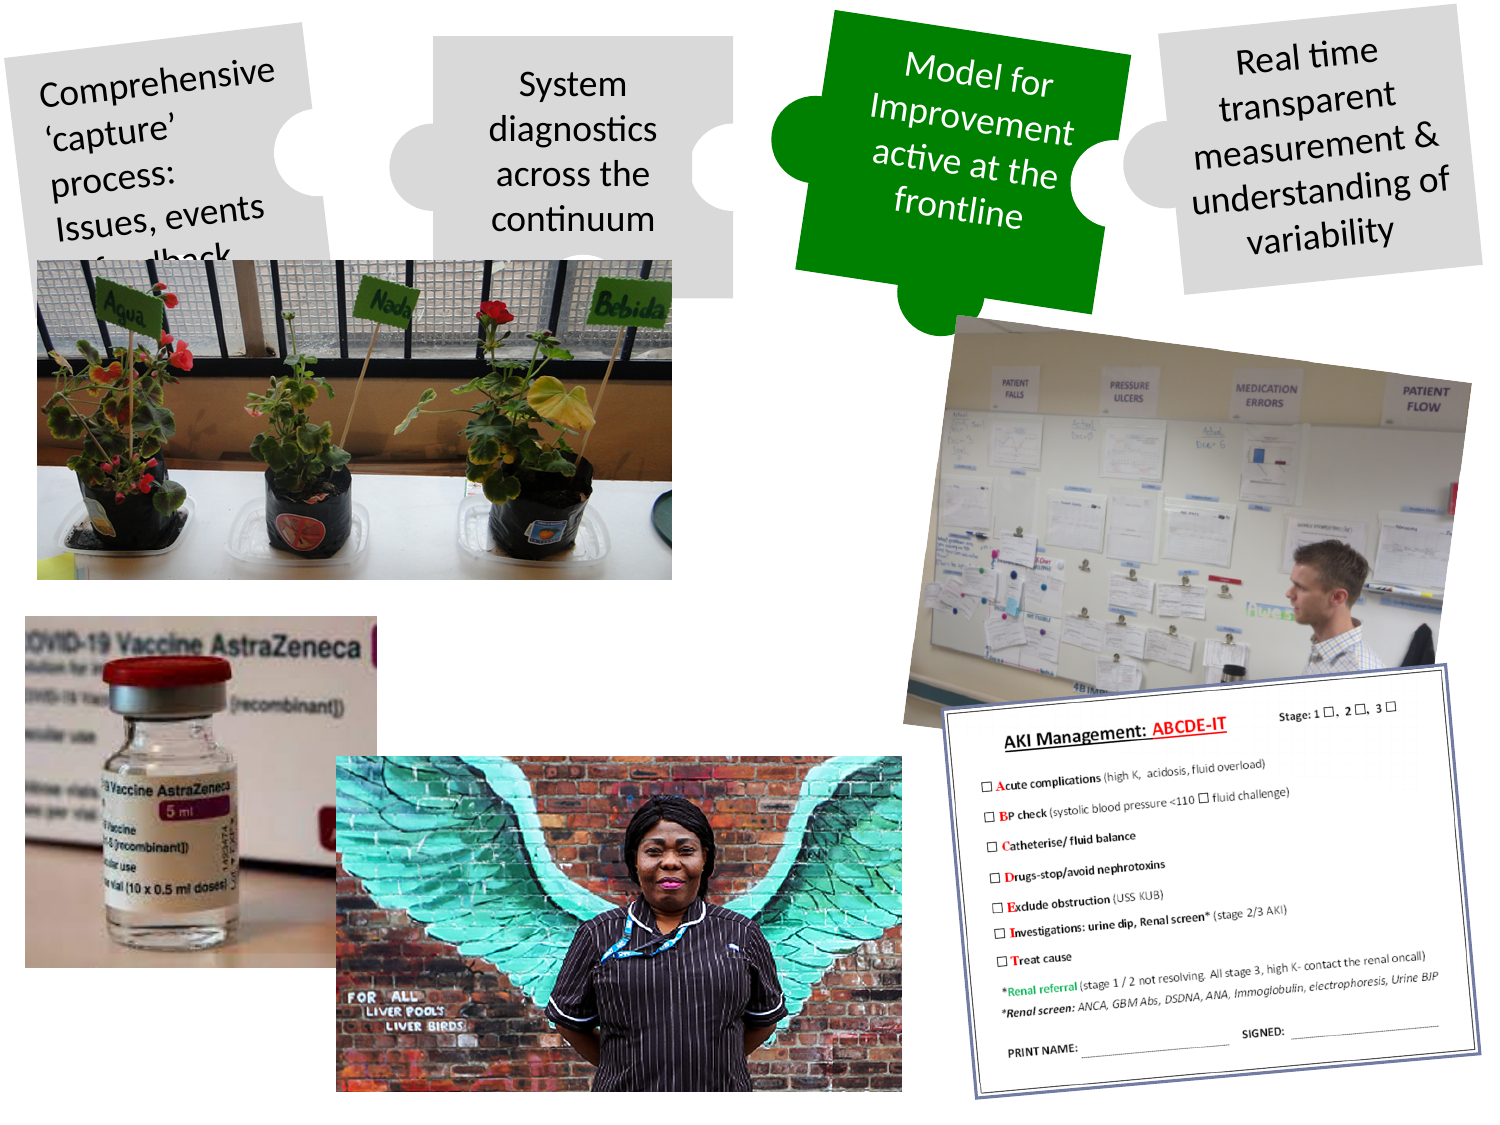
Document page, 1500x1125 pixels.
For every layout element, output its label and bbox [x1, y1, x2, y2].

picture [25, 615, 902, 1092]
text_box [389, 35, 768, 343]
picture [903, 335, 1478, 1096]
picture [37, 260, 672, 580]
text_box [766, 27, 1111, 335]
text_box [20, 36, 366, 343]
text_box [1122, 20, 1471, 284]
